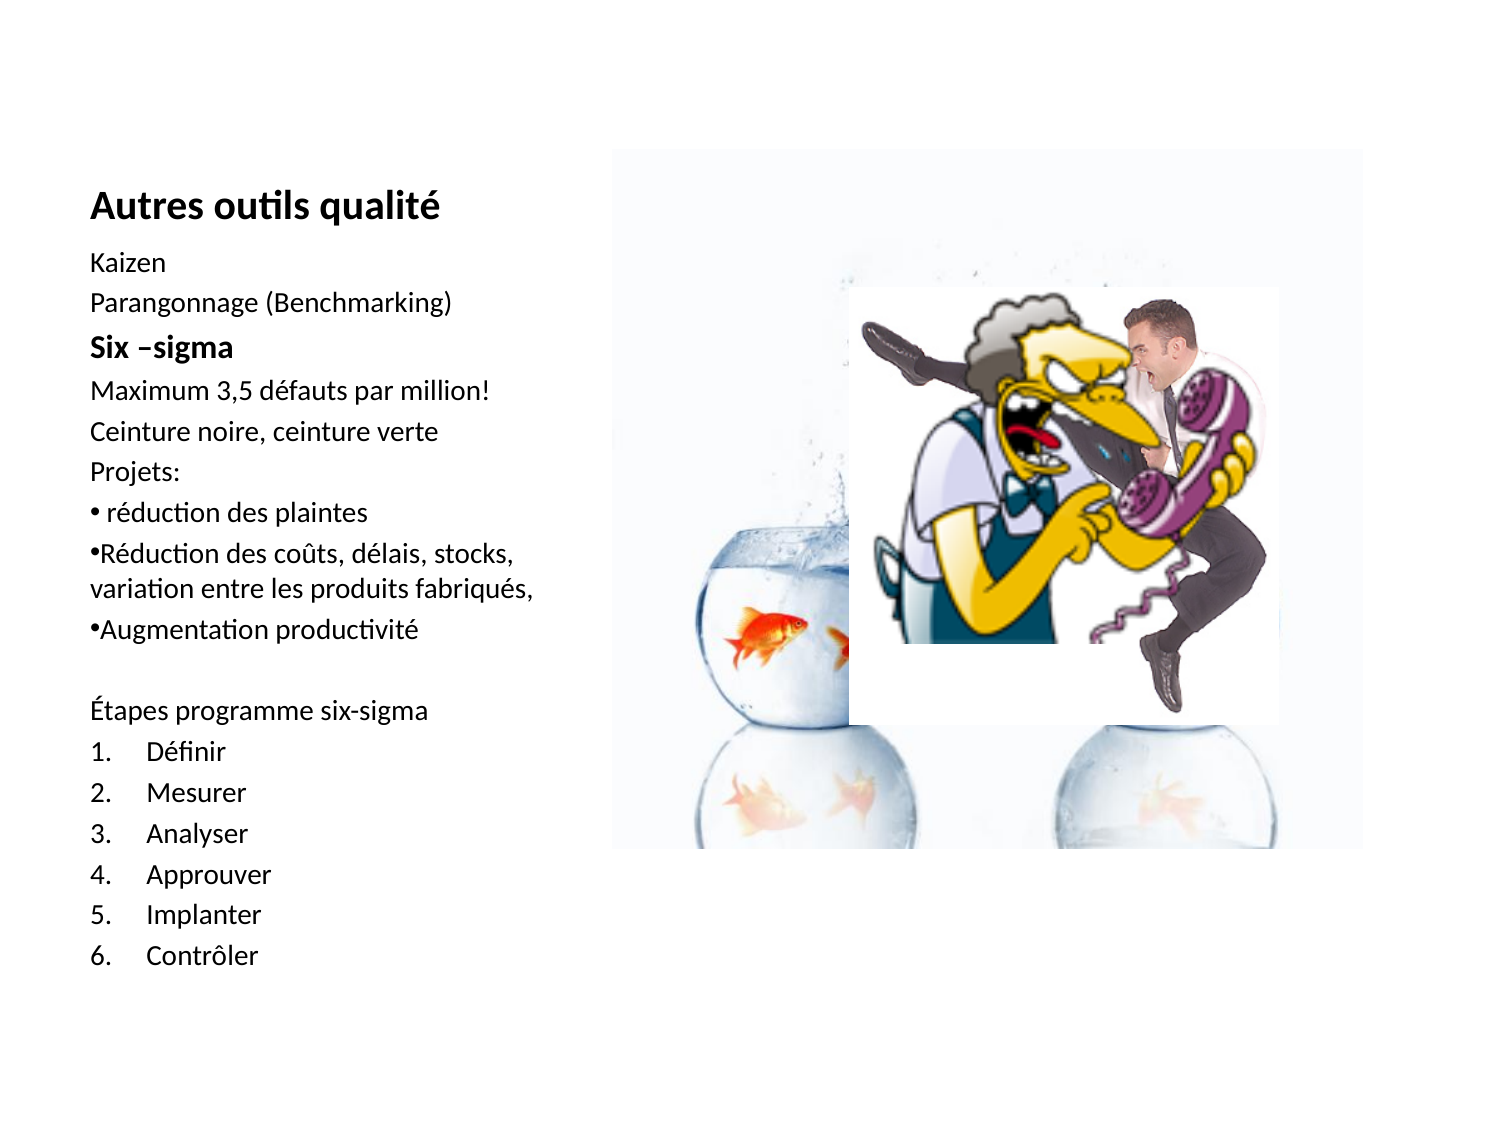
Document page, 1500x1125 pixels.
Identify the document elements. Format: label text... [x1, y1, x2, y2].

list Kaizen Parangonnage (Benchmarking) Six –sigma Maximum 3,5 défauts par million! Ceinture noire, ceinture verte Projets: réduction des plaintes Réduction des coûts, délais, stocks, variation entre les produits fabriqués, Augmentation productivité Étapes programme six-sigma Définir Mesurer Analyser Approuver Implanter Contrôler [75, 235, 569, 1005]
title Autres outils qualité [75, 44, 569, 235]
picture [612, 149, 1363, 849]
